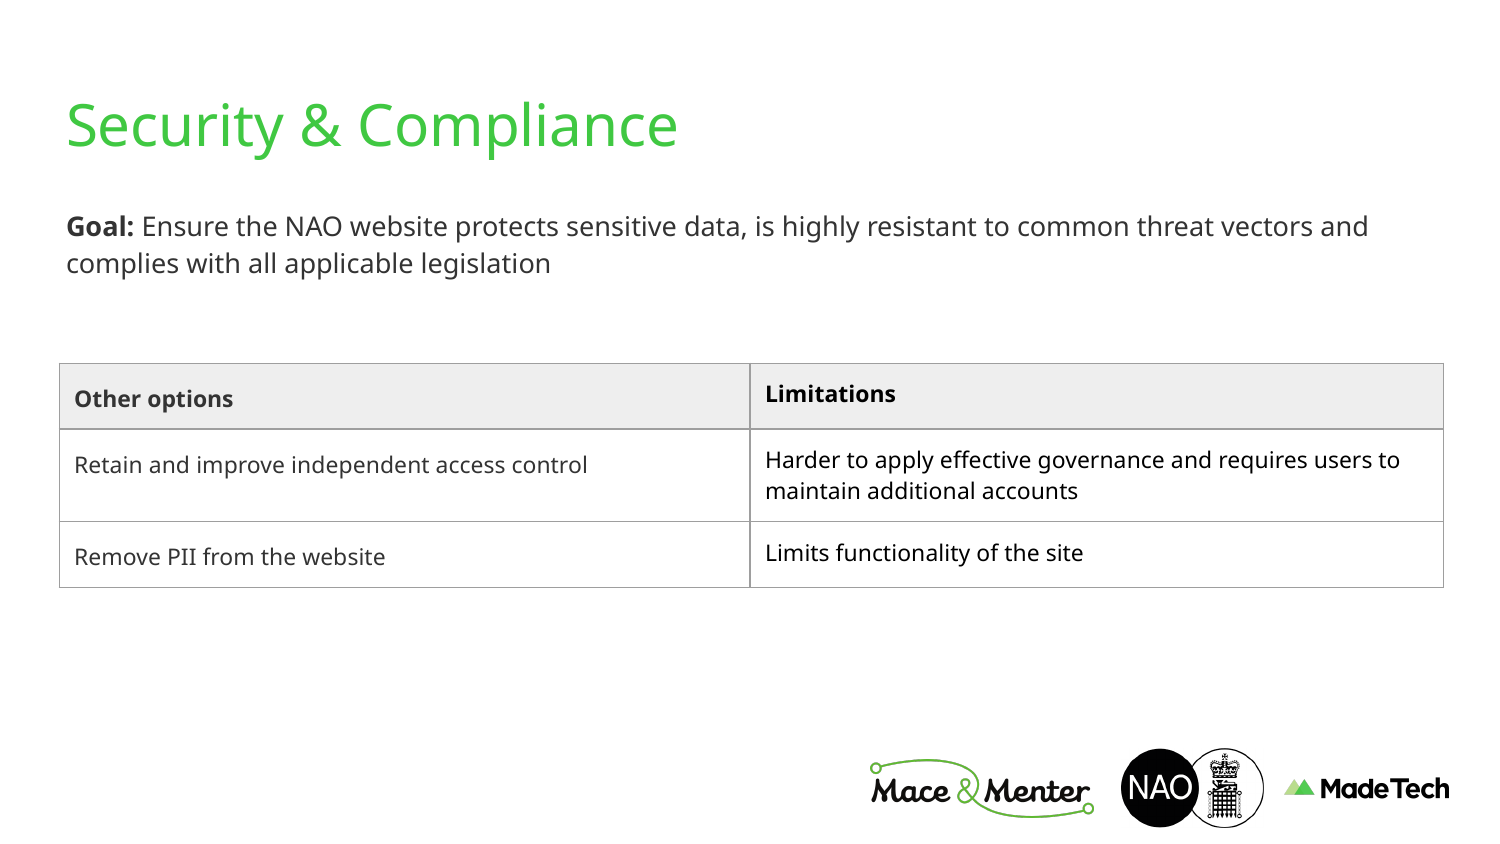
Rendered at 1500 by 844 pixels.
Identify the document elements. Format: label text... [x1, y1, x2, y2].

table_cell Remove PII from the website [60, 522, 749, 587]
table_cell Harder to apply effective governance and requires users to maintain additional accounts [751, 430, 1443, 521]
table_header Limitations [751, 364, 1443, 428]
list Goal: Ensure the NAO website protects sensitive data, is highly resistant to common threat vectors and complies with all applicable legislation [51, 189, 1449, 750]
picture [870, 759, 1094, 818]
picture [1284, 777, 1449, 799]
picture [1121, 750, 1264, 828]
table_cell Retain and improve independent access control [60, 430, 749, 521]
table_cell Limits functionality of the site [751, 522, 1443, 587]
table_header Other options [60, 364, 749, 428]
title Security & Compliance [51, 72, 1449, 167]
